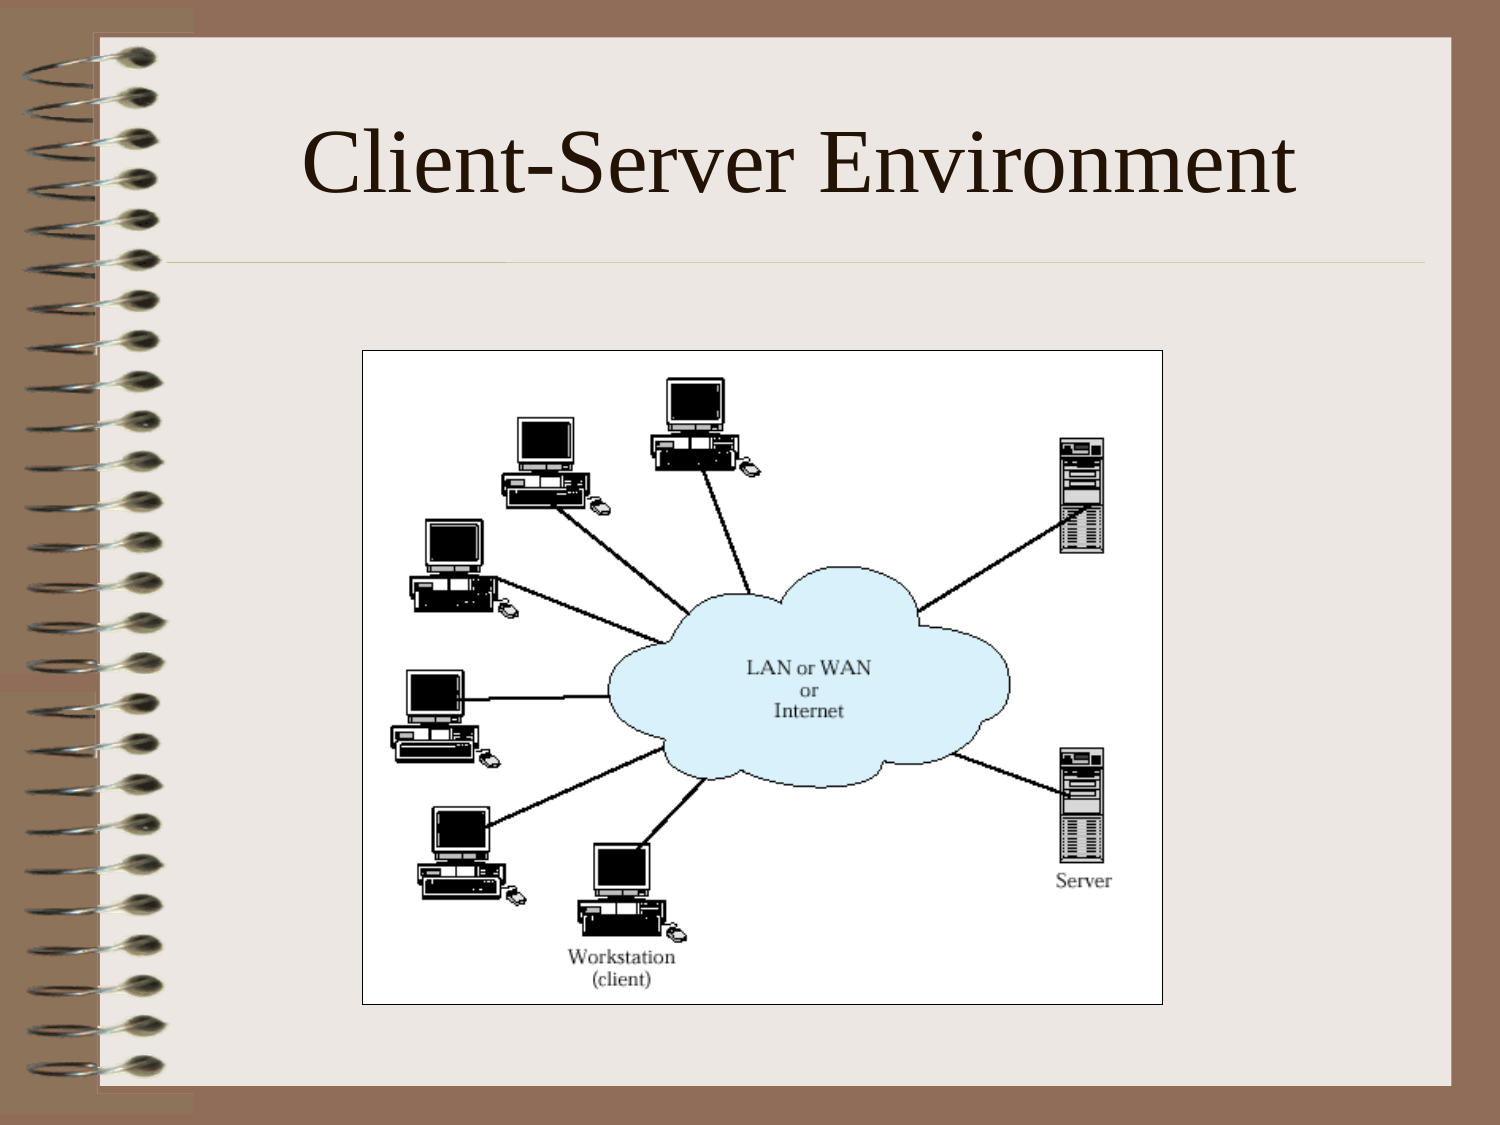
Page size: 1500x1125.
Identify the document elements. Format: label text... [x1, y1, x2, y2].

picture [0, 8, 194, 674]
picture [0, 692, 194, 1115]
picture [362, 349, 1163, 1005]
title Client-Server Environment [174, 62, 1426, 251]
